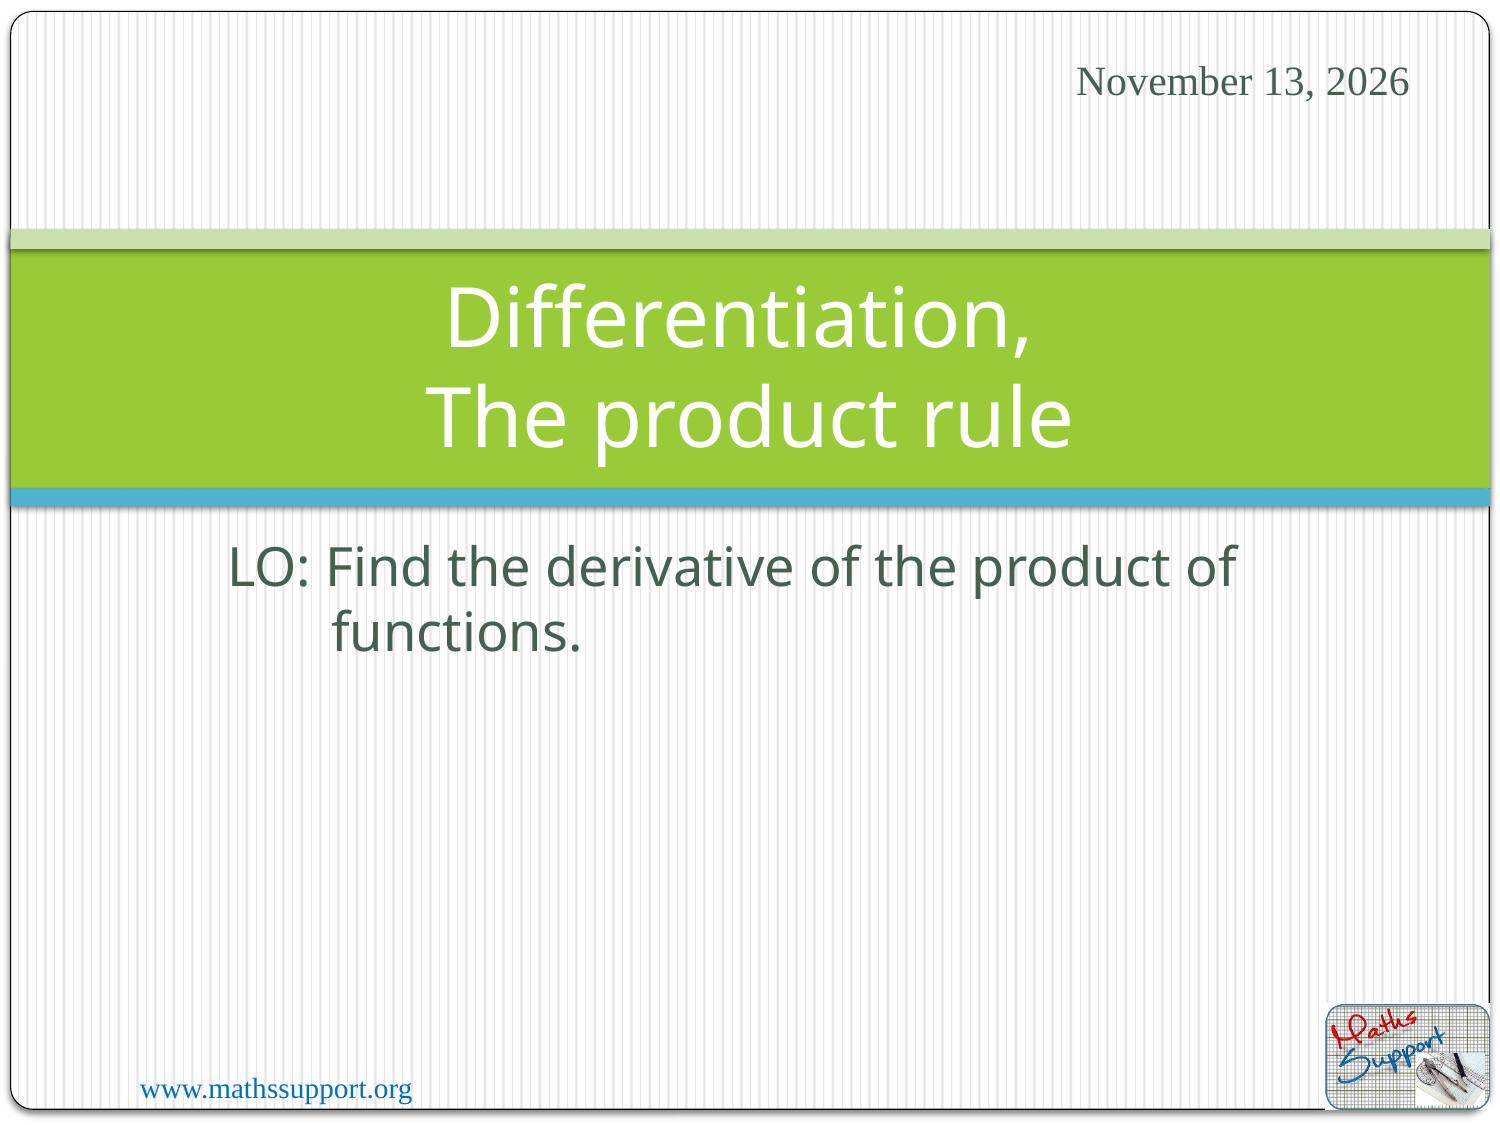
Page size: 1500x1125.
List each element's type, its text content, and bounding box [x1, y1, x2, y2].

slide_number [1018, 39, 1425, 118]
text_box [130, 1074, 414, 1113]
text_box [1324, 999, 1488, 1113]
title Differentiation, The product rule [75, 247, 1425, 489]
subtitle LO: Find the derivative of the product of functions. [212, 525, 1263, 788]
